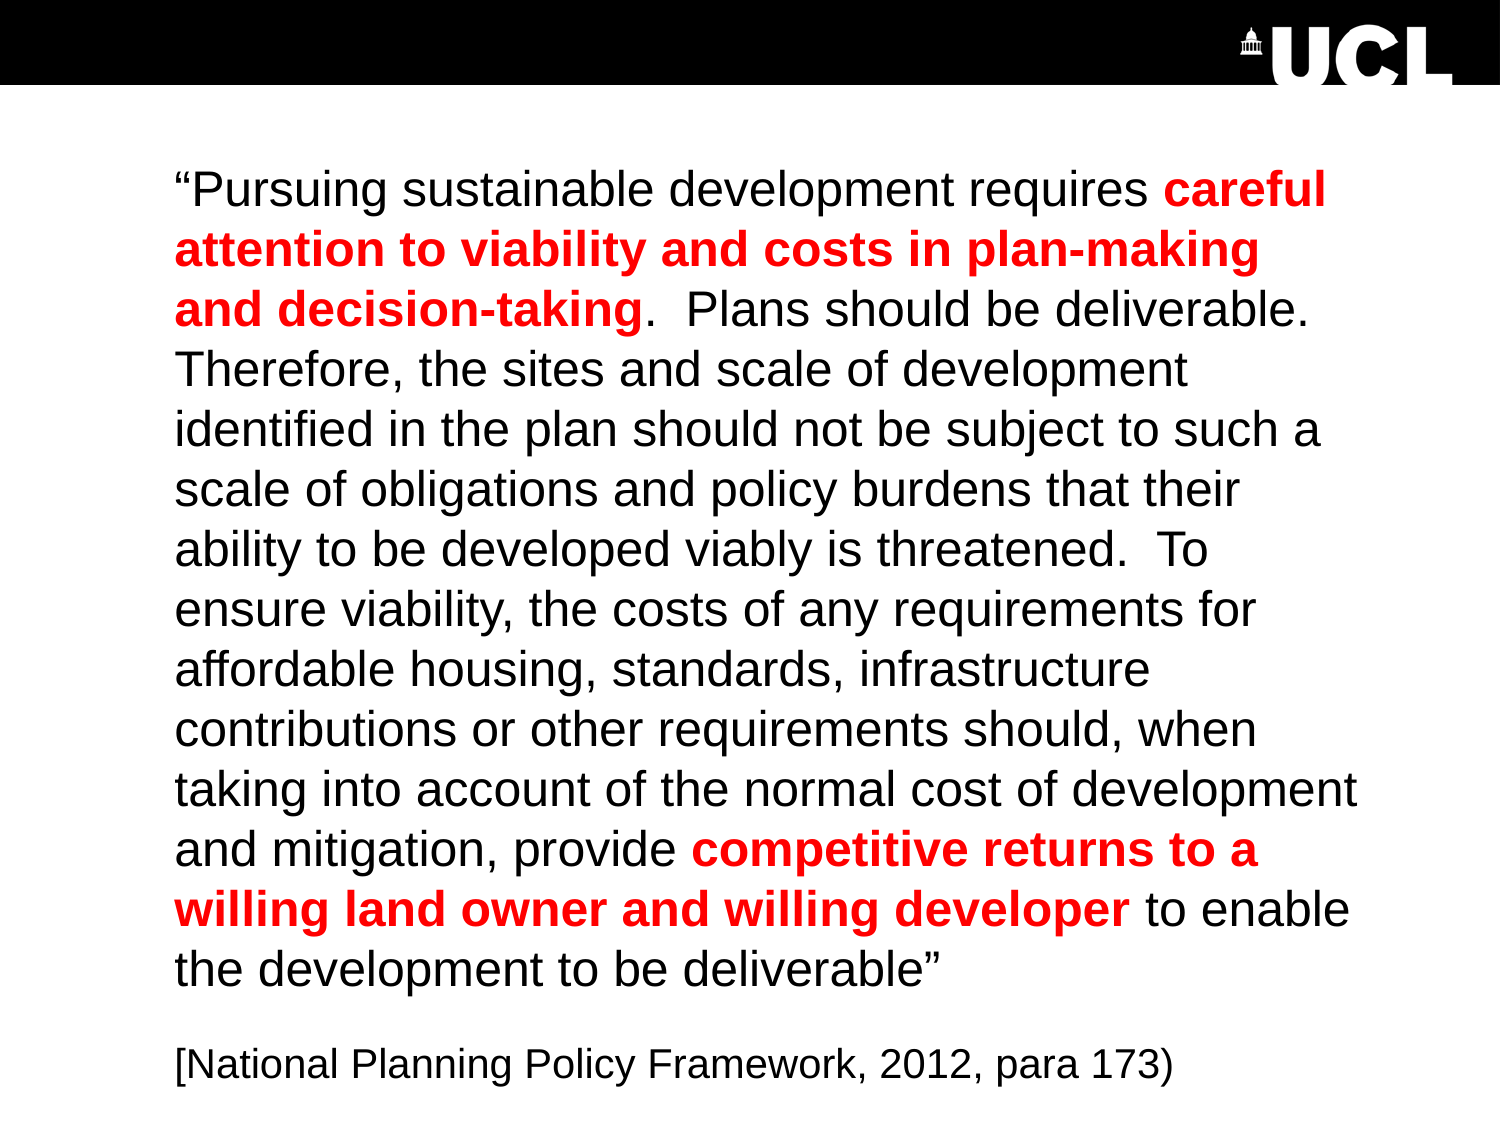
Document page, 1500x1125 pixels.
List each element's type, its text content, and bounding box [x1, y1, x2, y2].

picture [0, 0, 1500, 85]
list “Pursuing sustainable development requires careful attention to viability and costs in plan-making and decision-taking. Plans should be deliverable. Therefore, the sites and scale of development identified in the plan should not be subject to such a scale of obligations and policy burdens that their ability to be developed viably is threatened. To ensure viability, the costs of any requirements for affordable housing, standards, infrastructure contributions or other requirements should, when taking into account of the normal cost of development and mitigation, provide competitive returns to a willing land owner and willing developer to enable the development to be deliverable” [National Planning Policy Framework, 2012, para 173) [159, 148, 1377, 717]
